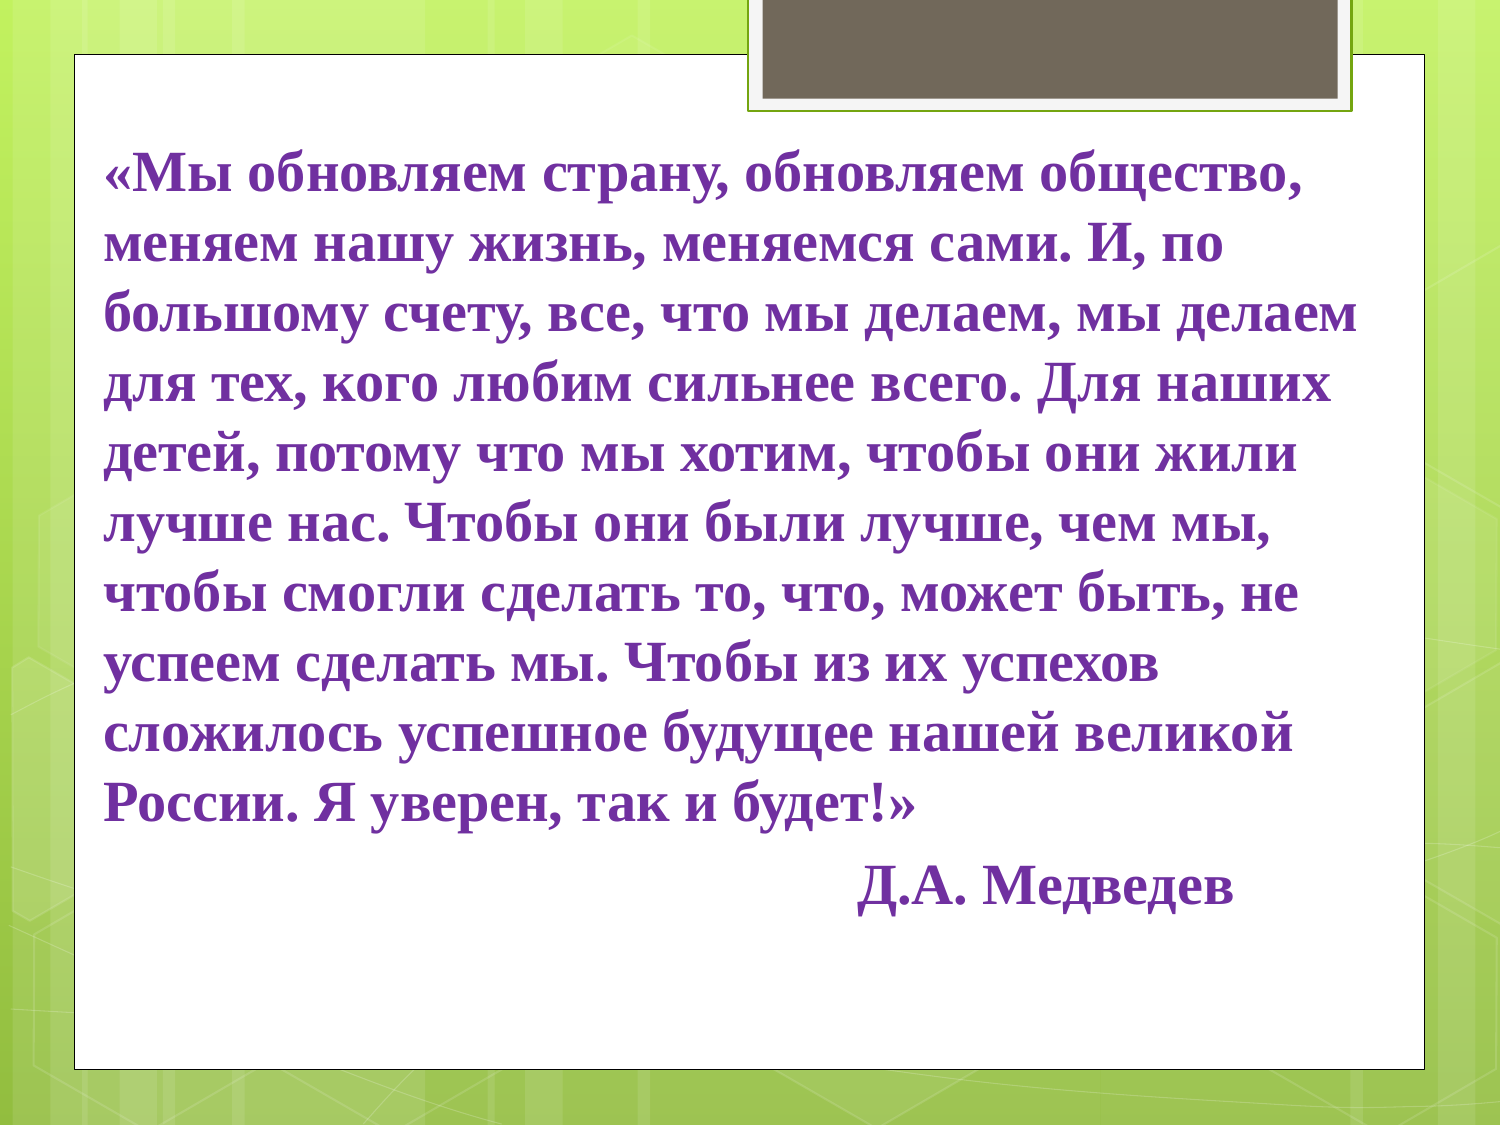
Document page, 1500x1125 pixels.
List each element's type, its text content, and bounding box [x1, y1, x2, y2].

text_box «Мы обновляем страну, обновляем общество, меняем нашу жизнь, меняемся сами. И, по большому счету, все, что мы делаем, мы делаем для тех, кого любим сильнее всего. Для наших детей, потому что мы хотим, чтобы они жили лучше нас. Чтобы они были лучше, чем мы, чтобы смогли сделать то, что, может быть, не успеем сделать мы. Чтобы из их успехов сложилось успешное будущее нашей великой России. Я уверен, так и будет!» Д.А. Медведев [88, 125, 1424, 1084]
